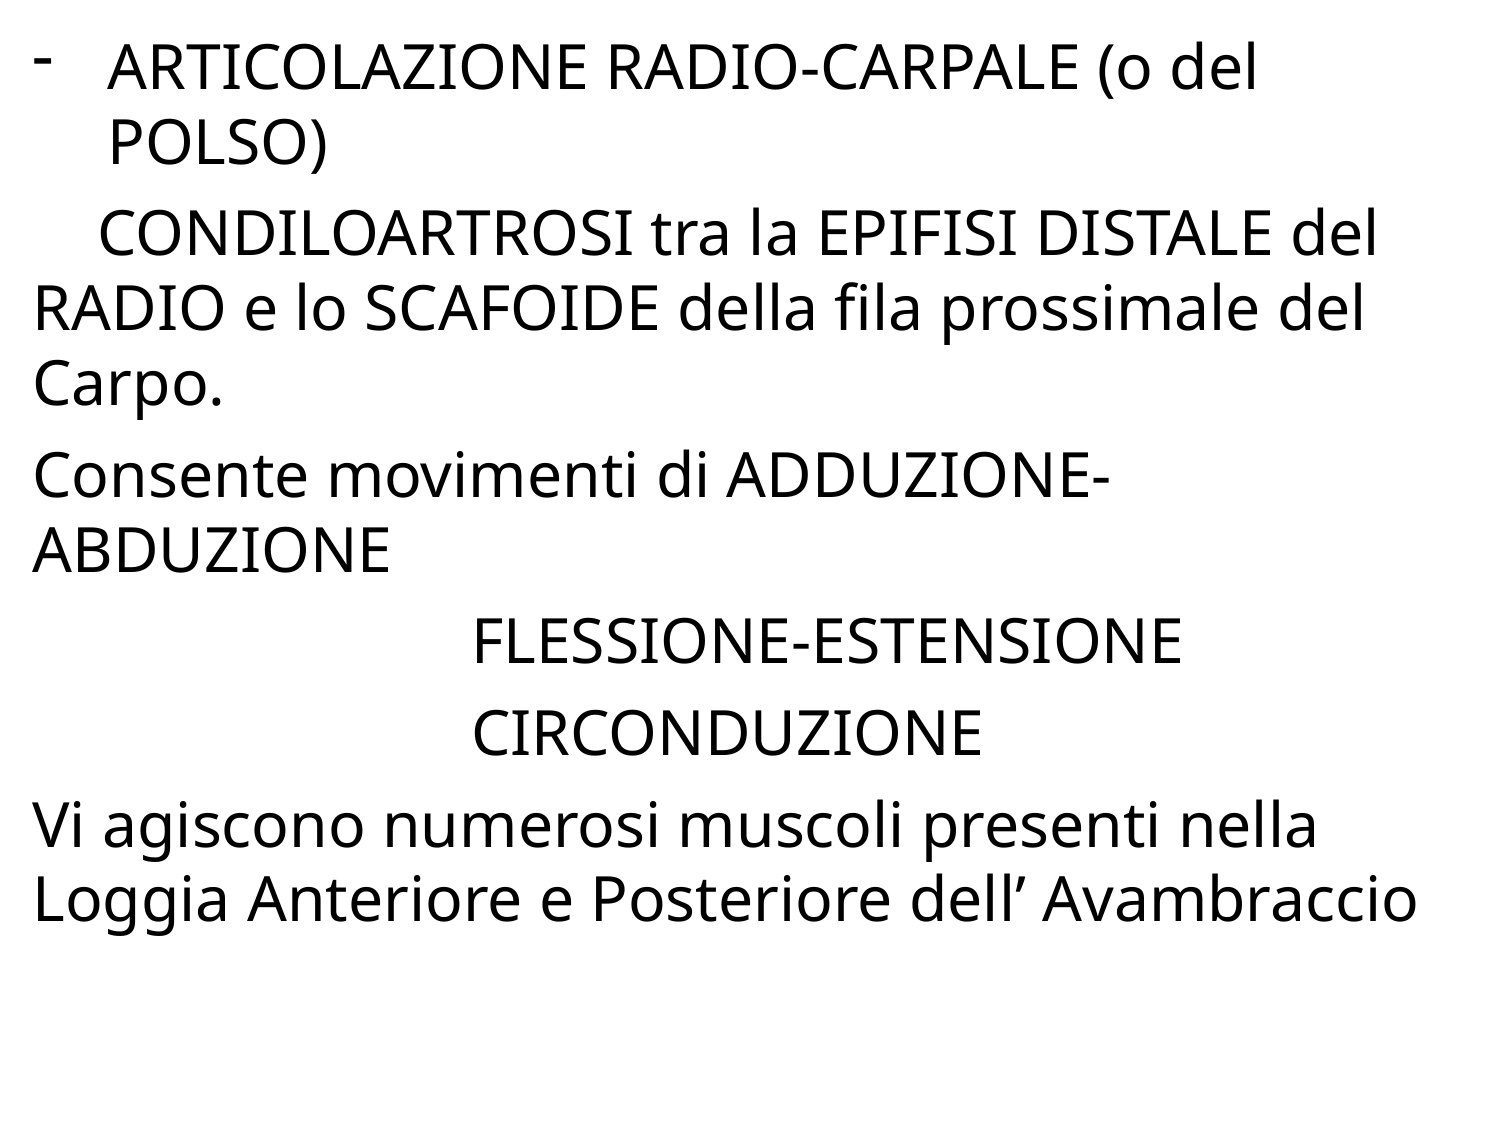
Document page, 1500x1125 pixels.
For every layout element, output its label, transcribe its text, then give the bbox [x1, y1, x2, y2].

list ARTICOLAZIONE RADIO-CARPALE (o del POLSO) CONDILOARTROSI tra la EPIFISI DISTALE del RADIO e lo SCAFOIDE della fila prossimale del Carpo. Consente movimenti di ADDUZIONE-ABDUZIONE FLESSIONE-ESTENSIONE CIRCONDUZIONE Vi agiscono numerosi muscoli presenti nella Loggia Anteriore e Posteriore dell’ Avambraccio [17, 19, 1483, 1125]
